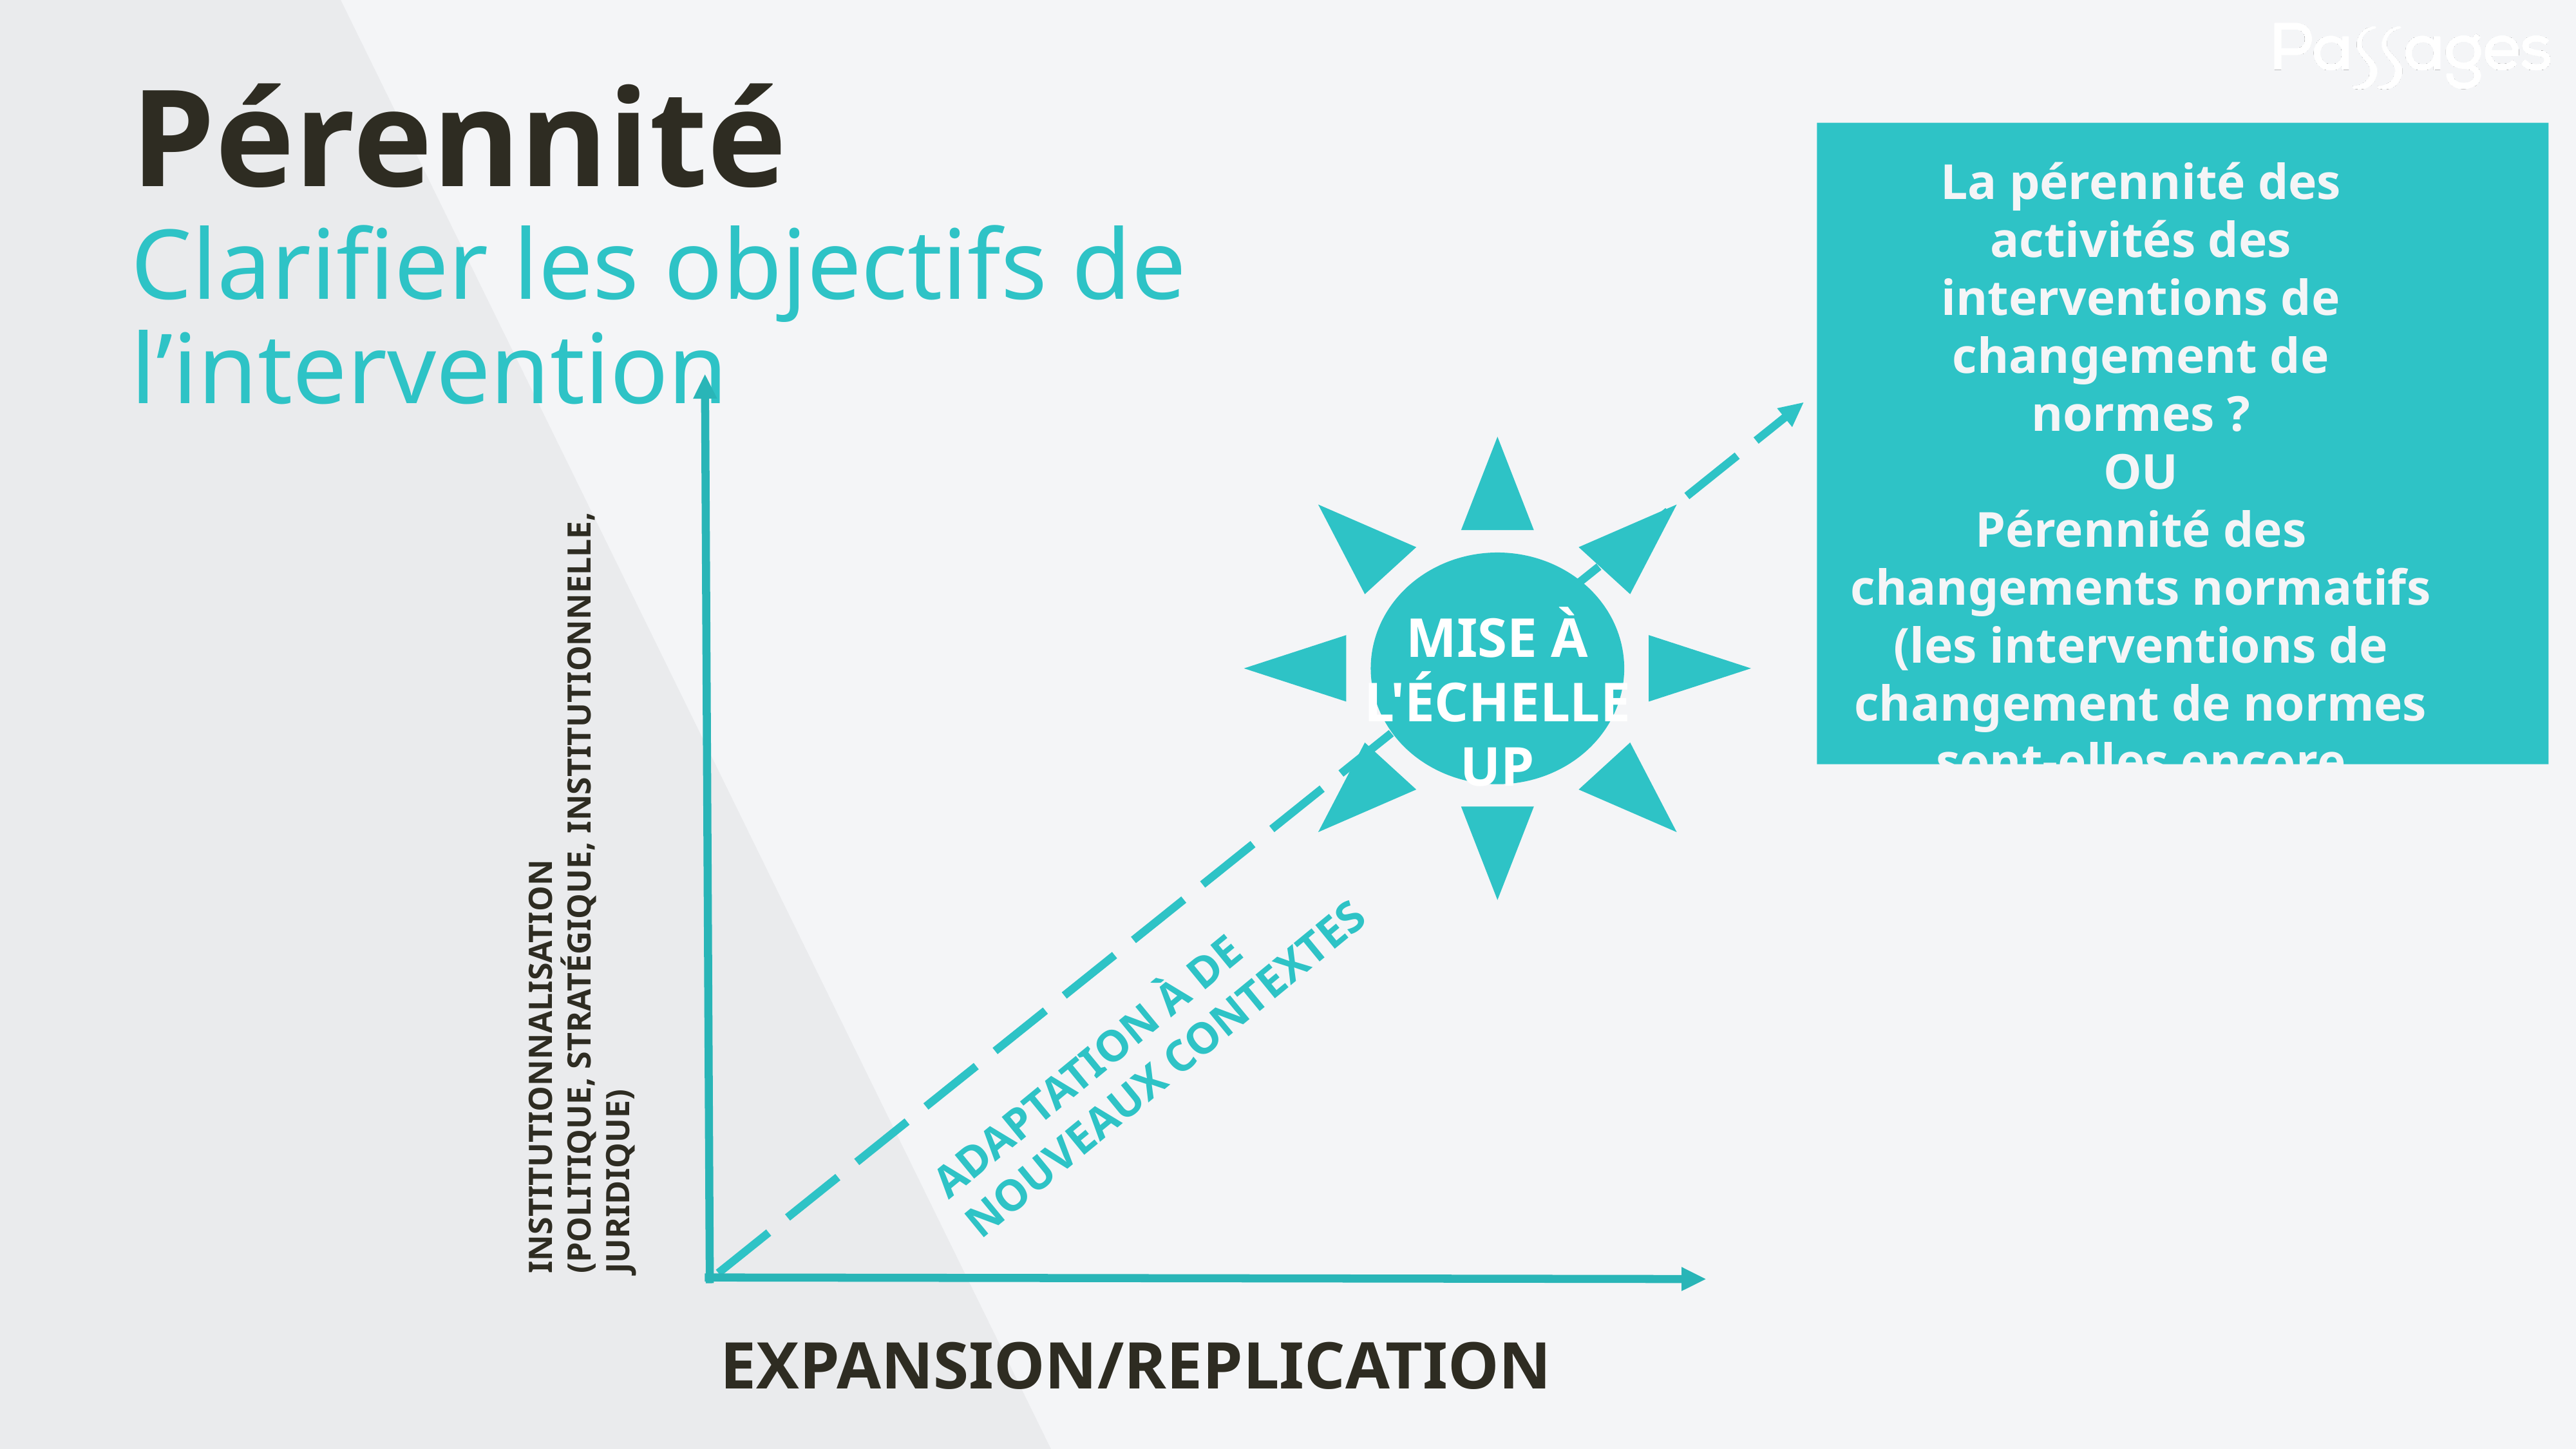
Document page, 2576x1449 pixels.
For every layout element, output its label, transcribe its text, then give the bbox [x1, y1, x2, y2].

text_box EXPANSION/REPLICATION [710, 1303, 1662, 1406]
text_box [1817, 122, 2549, 764]
picture [2264, 0, 2559, 102]
text_box INSTITUTIONNALISATION (POLITIQUE, STRATÉGIQUE, INSTITUTIONNELLE, JURIDIQUE) [515, 402, 641, 1283]
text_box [713, 1277, 1706, 1280]
text_box La pérennité des activités des interventions de changement de normes ? OU Pérennité des changements normatifs (les interventions de changement de normes sont-elles encore nécessaires ?) [1827, 146, 2454, 851]
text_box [1244, 436, 1752, 900]
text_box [718, 402, 1804, 1273]
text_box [705, 374, 710, 1283]
title Pérennité Clarifier les objectifs de l’intervention [121, 66, 1808, 307]
